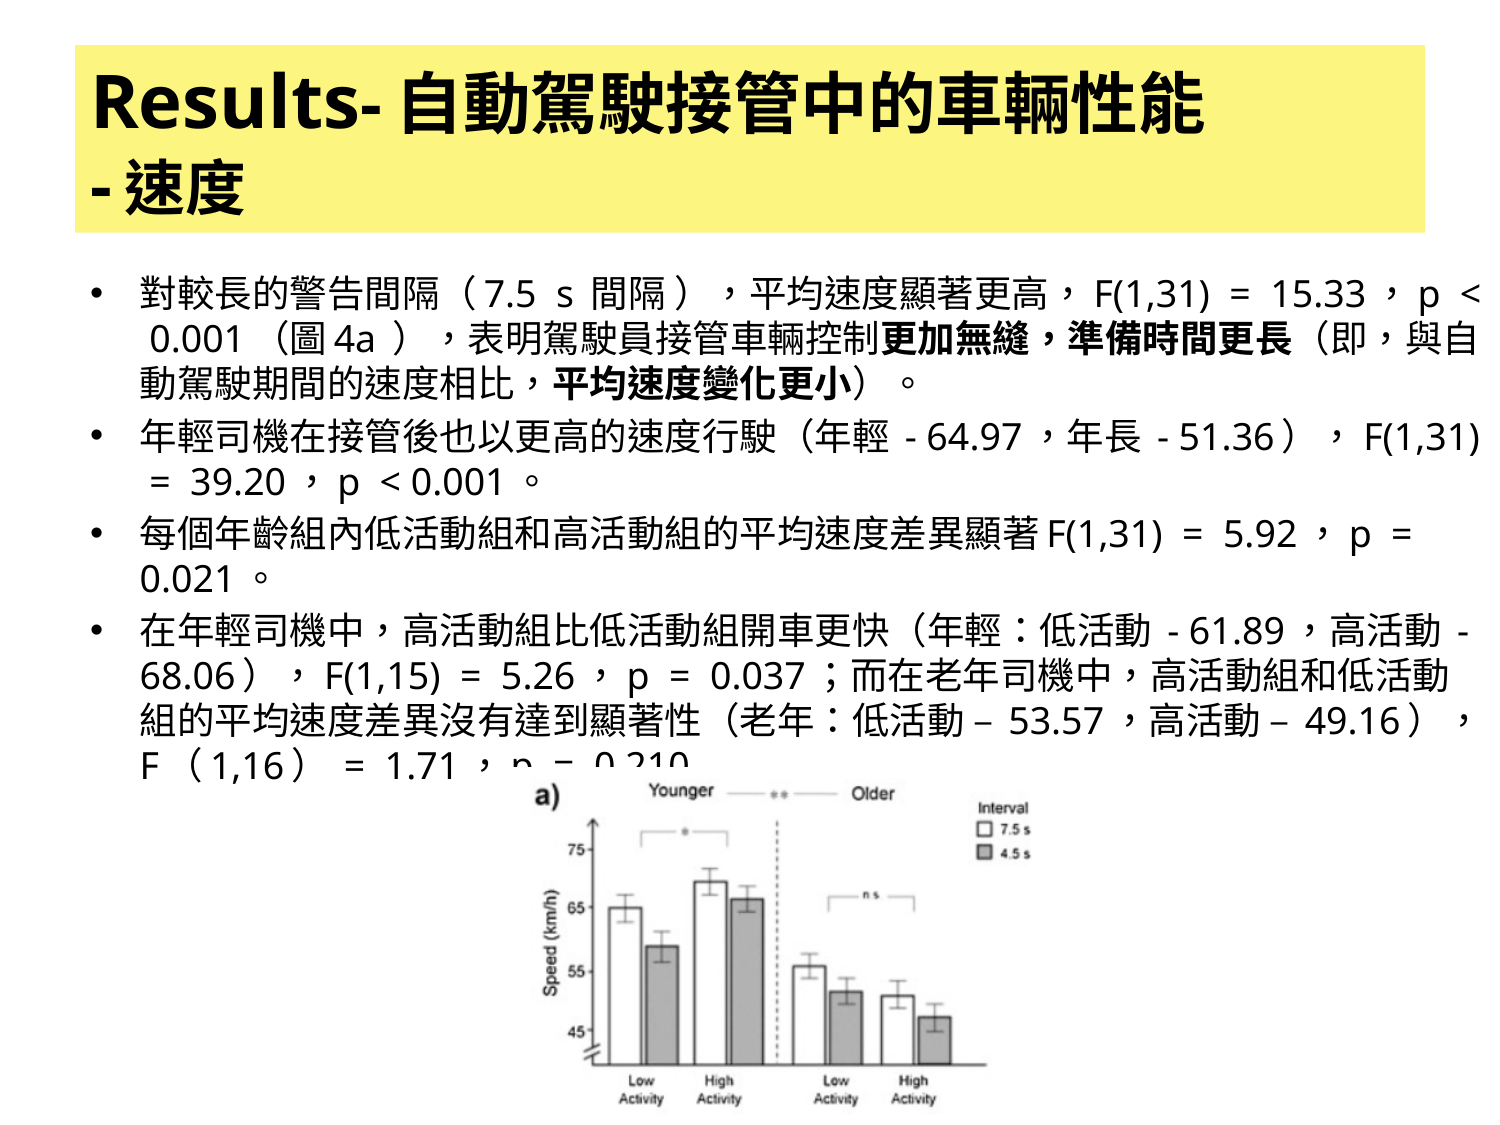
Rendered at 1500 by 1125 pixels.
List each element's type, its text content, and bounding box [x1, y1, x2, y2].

title Results-自動駕駛接管中的車輛性能 -速度 [75, 45, 1425, 233]
list 對較長的警告間隔（7.5 s 間隔 ），平均速度顯著更高，F(1,31) = 15.33，p < 0.001（圖4a ），表明駕駛員接管車輛控制更加無縫，準備時間更長（即，與自動駕駛期間的速度相比，平均速度變化更小）。 年輕司機在接管後也以更高的速度行駛（年輕 - 64.97，年長 - 51.36），F(1,31) = 39.20，p < 0.001。 每個年齡組內低活動組和高活動組的平均速度差異顯著F(1,31) = 5.92，p = 0.021。 在年輕司機中，高活動組比低活動組開車更快（年輕：低活動 - 61.89，高活動 - 68.06），F(1,15) = 5.26，p = 0.037；而在老年司機中，高活動組和低活動組的平均速度差異沒有達到顯著性（老年：低活動 – 53.57，高活動 – 49.16），F（1,16） = 1.71，p = 0.210 [75, 262, 1500, 799]
picture [513, 767, 1063, 1125]
